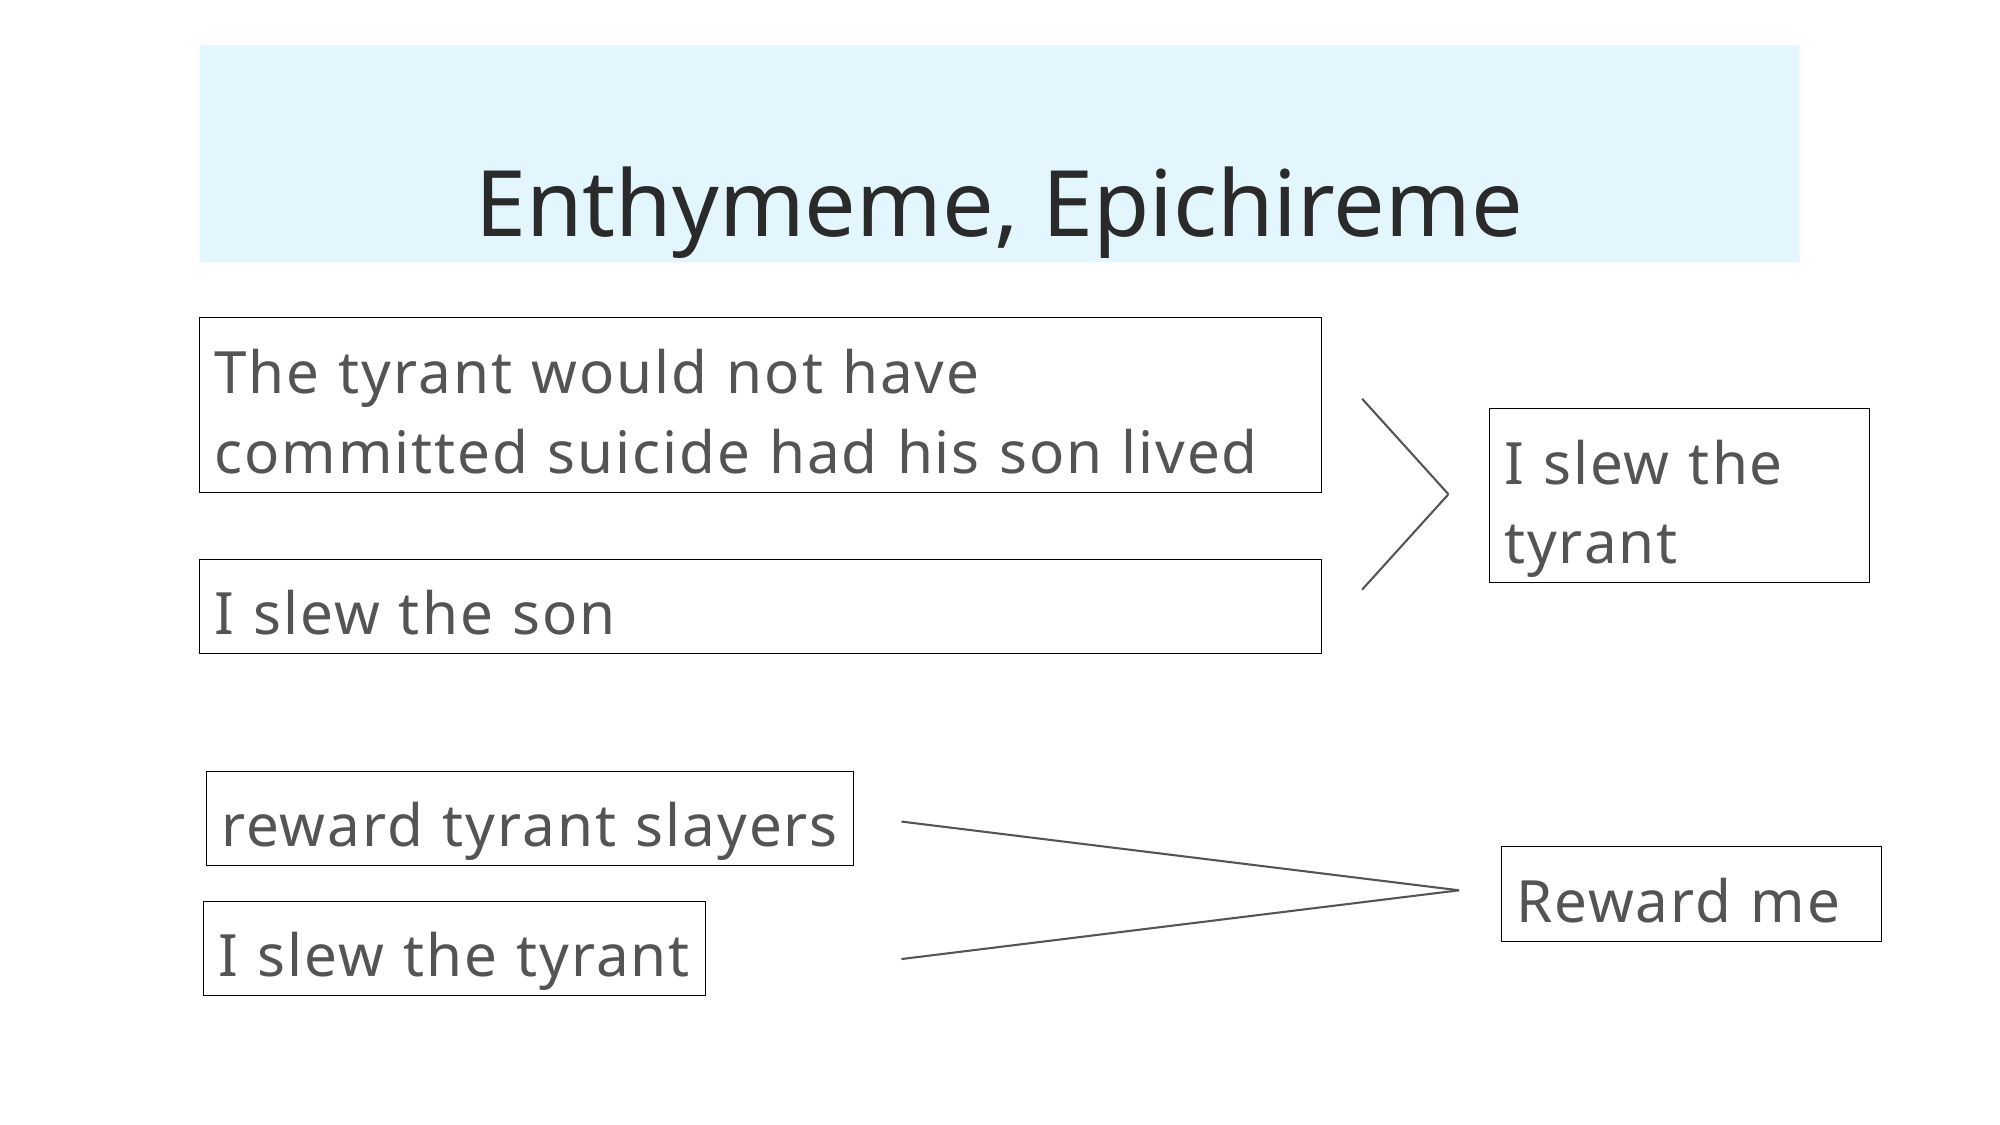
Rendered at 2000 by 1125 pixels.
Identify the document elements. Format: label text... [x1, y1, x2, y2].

text_box I slew the tyrant [203, 901, 706, 996]
text_box The tyrant would not have committed suicide had his son lived [199, 317, 1322, 493]
title Enthymeme, Epichireme [199, 45, 1800, 263]
text_box I slew the son [199, 559, 1322, 654]
text_box reward tyrant slayers [206, 771, 854, 866]
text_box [1362, 398, 1870, 590]
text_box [901, 821, 1882, 959]
